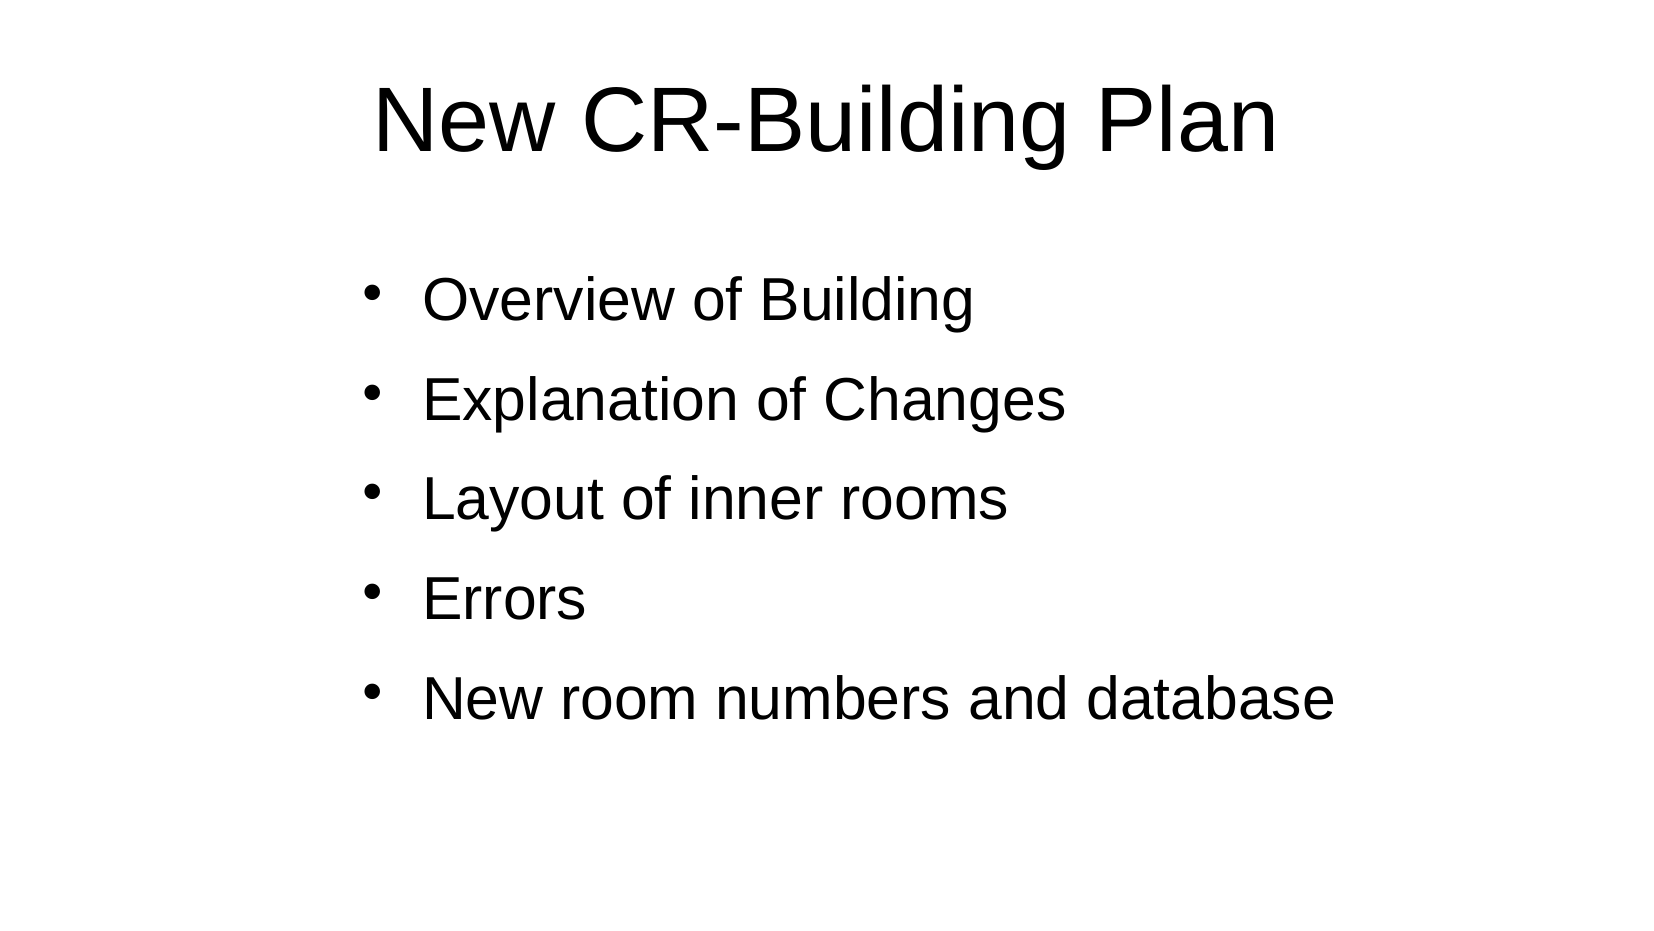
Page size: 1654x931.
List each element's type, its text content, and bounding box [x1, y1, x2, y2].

text_box New CR-Building Plan [82, 37, 1571, 193]
text_box Overview of Building Explanation of Changes Layout of inner rooms Errors New room numbers and database [342, 259, 1359, 757]
